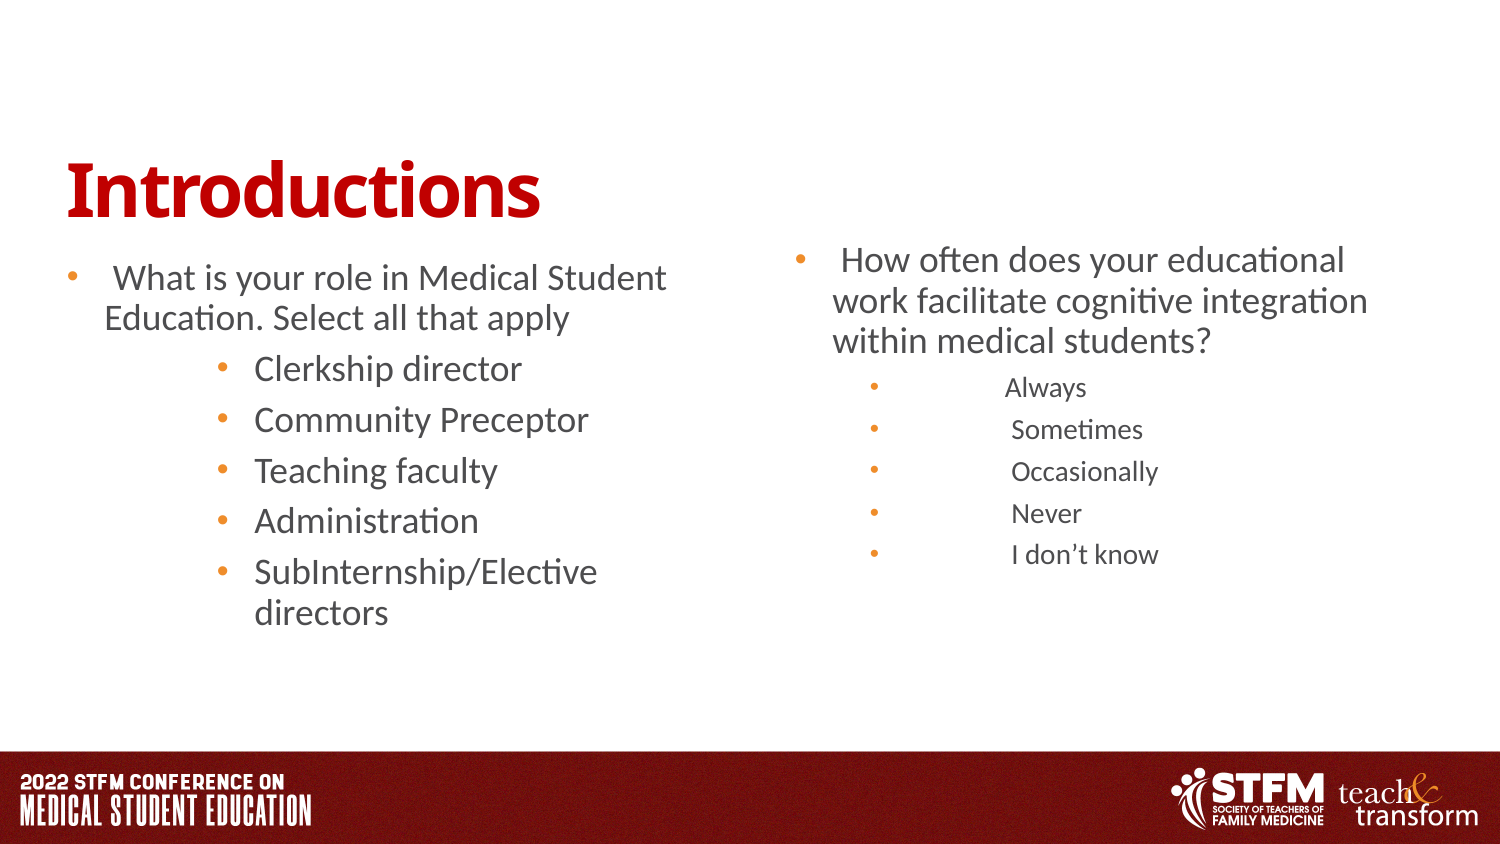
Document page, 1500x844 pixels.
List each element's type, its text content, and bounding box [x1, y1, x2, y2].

picture [0, 0, 1500, 844]
list How often does your educational work facilitate cognitive integration within medical students? Always Sometimes Occasionally Never I don’t know [779, 185, 1415, 721]
title Introductions [51, 112, 1346, 276]
list What is your role in Medical Student Education. Select all that apply Clerkship director Community Preceptor Teaching faculty Administration SubInternship/Elective directors [51, 250, 687, 786]
